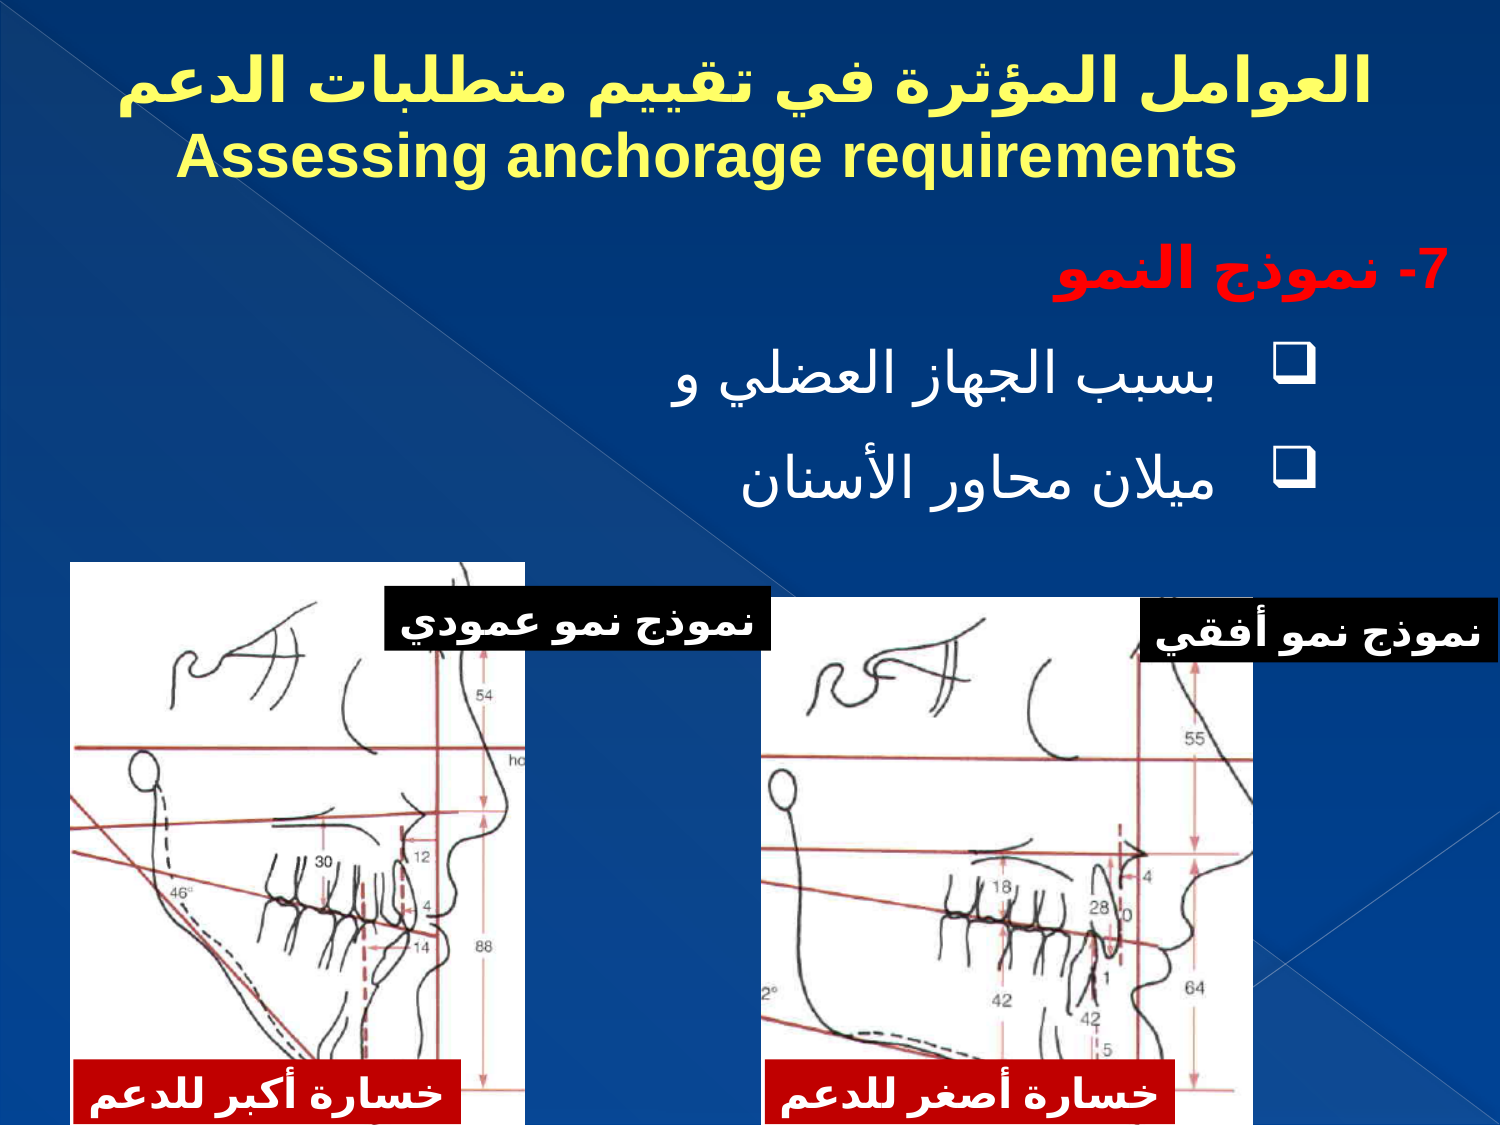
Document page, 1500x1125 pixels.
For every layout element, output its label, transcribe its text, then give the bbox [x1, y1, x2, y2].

title العوامل المؤثرة في تقييم متطلبات الدعم Assessing anchorage requirements [70, 0, 1421, 187]
text_box بسبب الجهاز العضلي و ميلان محاور الأسنان [175, 292, 1336, 518]
text_box نموذج نمو أفقي [1257, 597, 1498, 663]
text_box 7- نموذج النمو [0, 187, 1465, 308]
picture [70, 562, 525, 1125]
picture [761, 597, 1253, 1125]
text_box نموذج نمو عمودي [527, 585, 758, 651]
